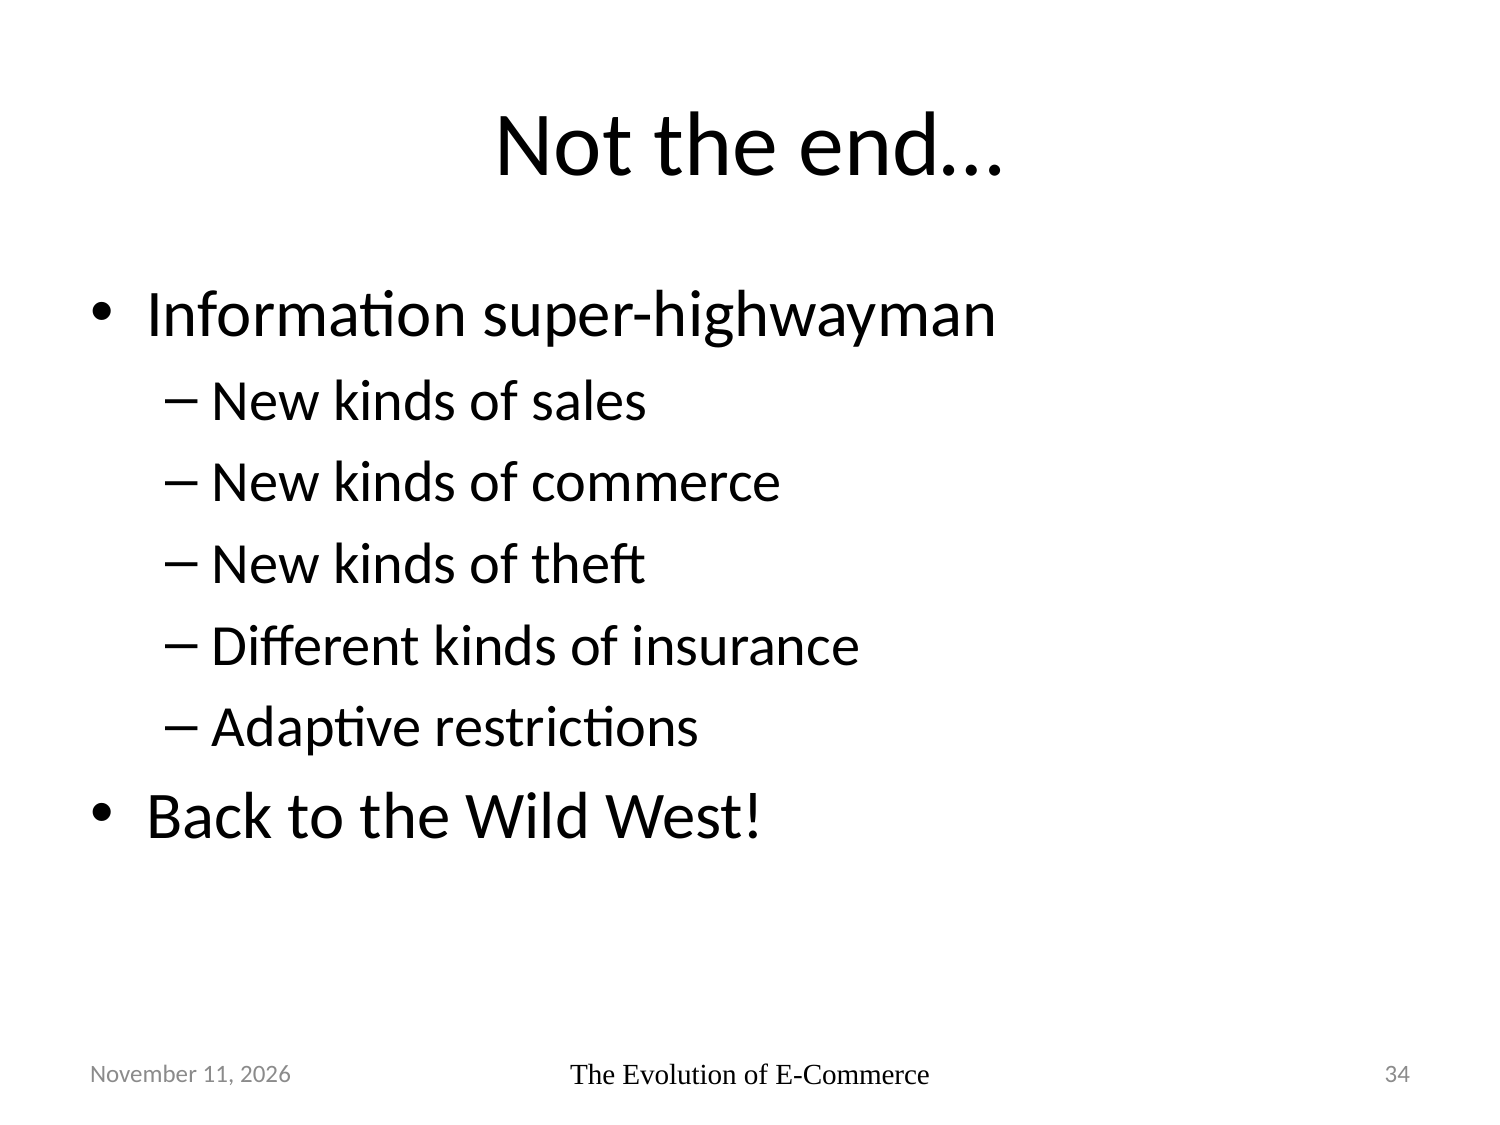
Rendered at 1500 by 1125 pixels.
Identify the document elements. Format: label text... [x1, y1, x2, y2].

slide_number 34 [1074, 1042, 1425, 1103]
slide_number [75, 1042, 425, 1103]
title Not the end… [75, 45, 1425, 233]
list Information super-highwayman New kinds of sales New kinds of commerce New kinds of theft Different kinds of insurance Adaptive restrictions Back to the Wild West! [75, 262, 1425, 1005]
footer The Evolution of E-Commerce [512, 1042, 988, 1103]
